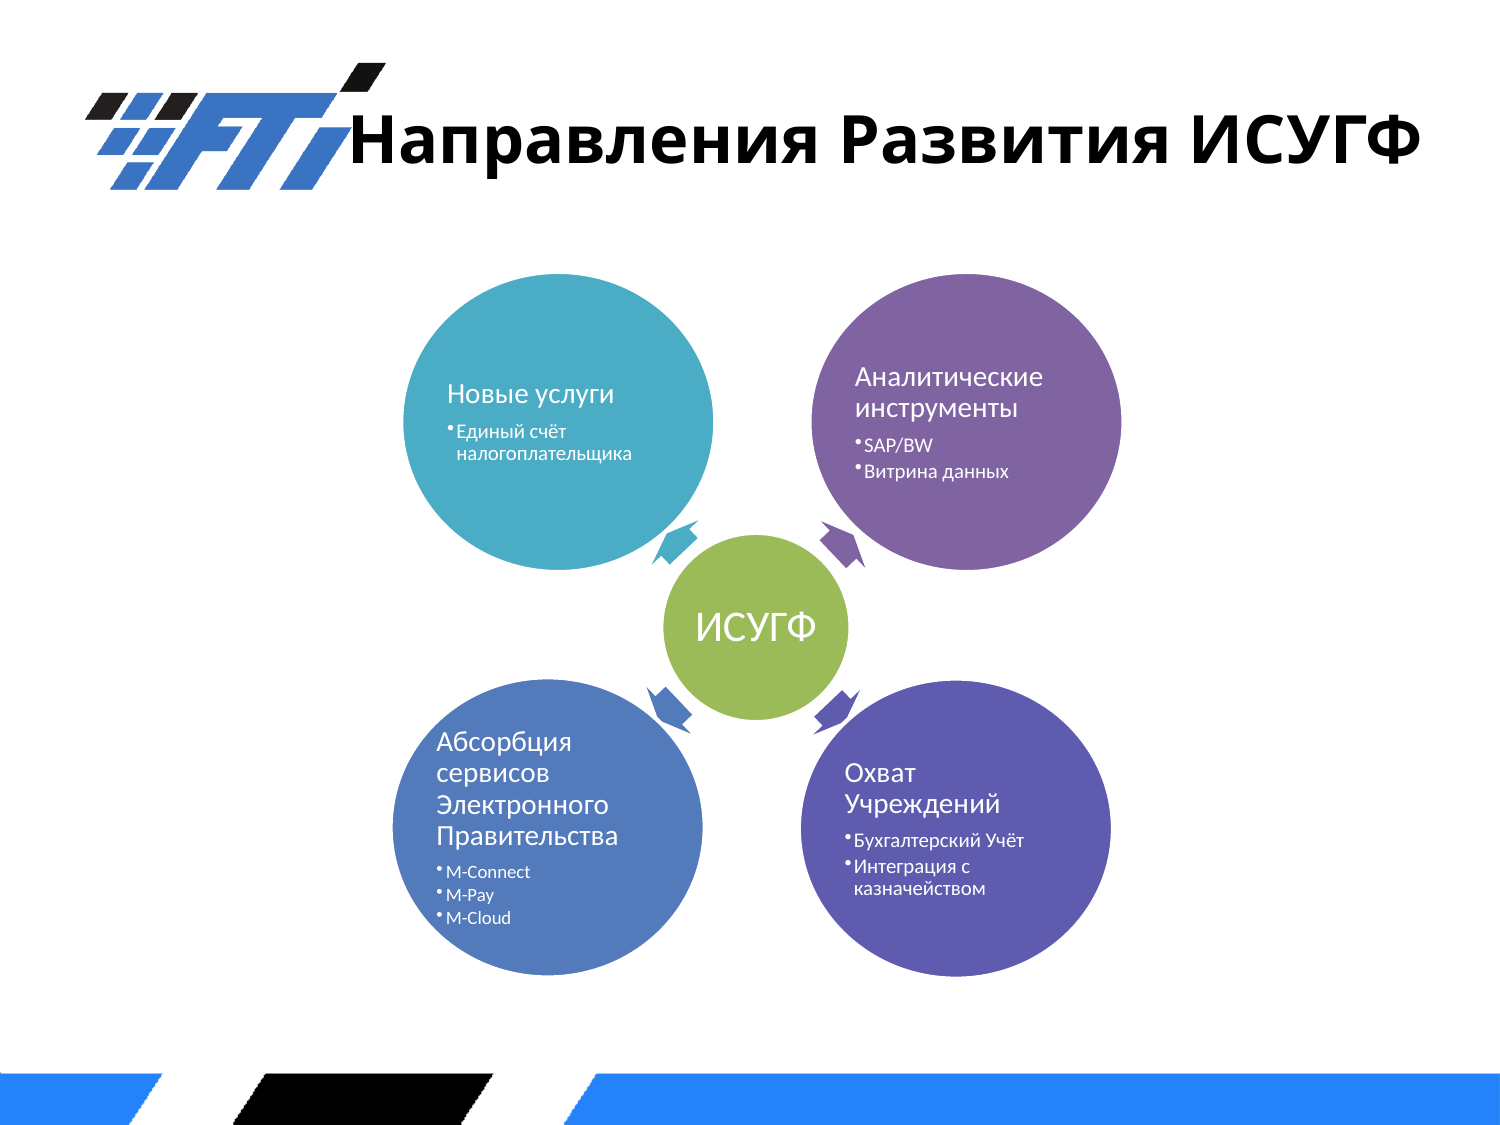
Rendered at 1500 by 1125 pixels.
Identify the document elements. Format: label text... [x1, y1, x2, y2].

text_box [813, 690, 860, 735]
text_box [646, 686, 693, 734]
picture [82, 58, 387, 194]
text_box Новые услуги Единый счёт налогоплательщика [399, 269, 718, 575]
text_box [651, 520, 699, 565]
text_box Абсорбция сервисов Электронного Правительства M-Connect M-Pay M-Cloud [388, 675, 707, 980]
text_box Охват Учреждений Бухгалтерский Учёт Интеграция с казначейством [796, 676, 1116, 981]
picture [0, 1072, 1500, 1125]
text_box Аналитические инструменты SAP/BW Витрина данных [807, 269, 1126, 575]
text_box ИСУГФ [659, 530, 853, 725]
text_box [819, 521, 866, 569]
text_box Направления Развития ИСУГФ [88, 90, 1439, 206]
